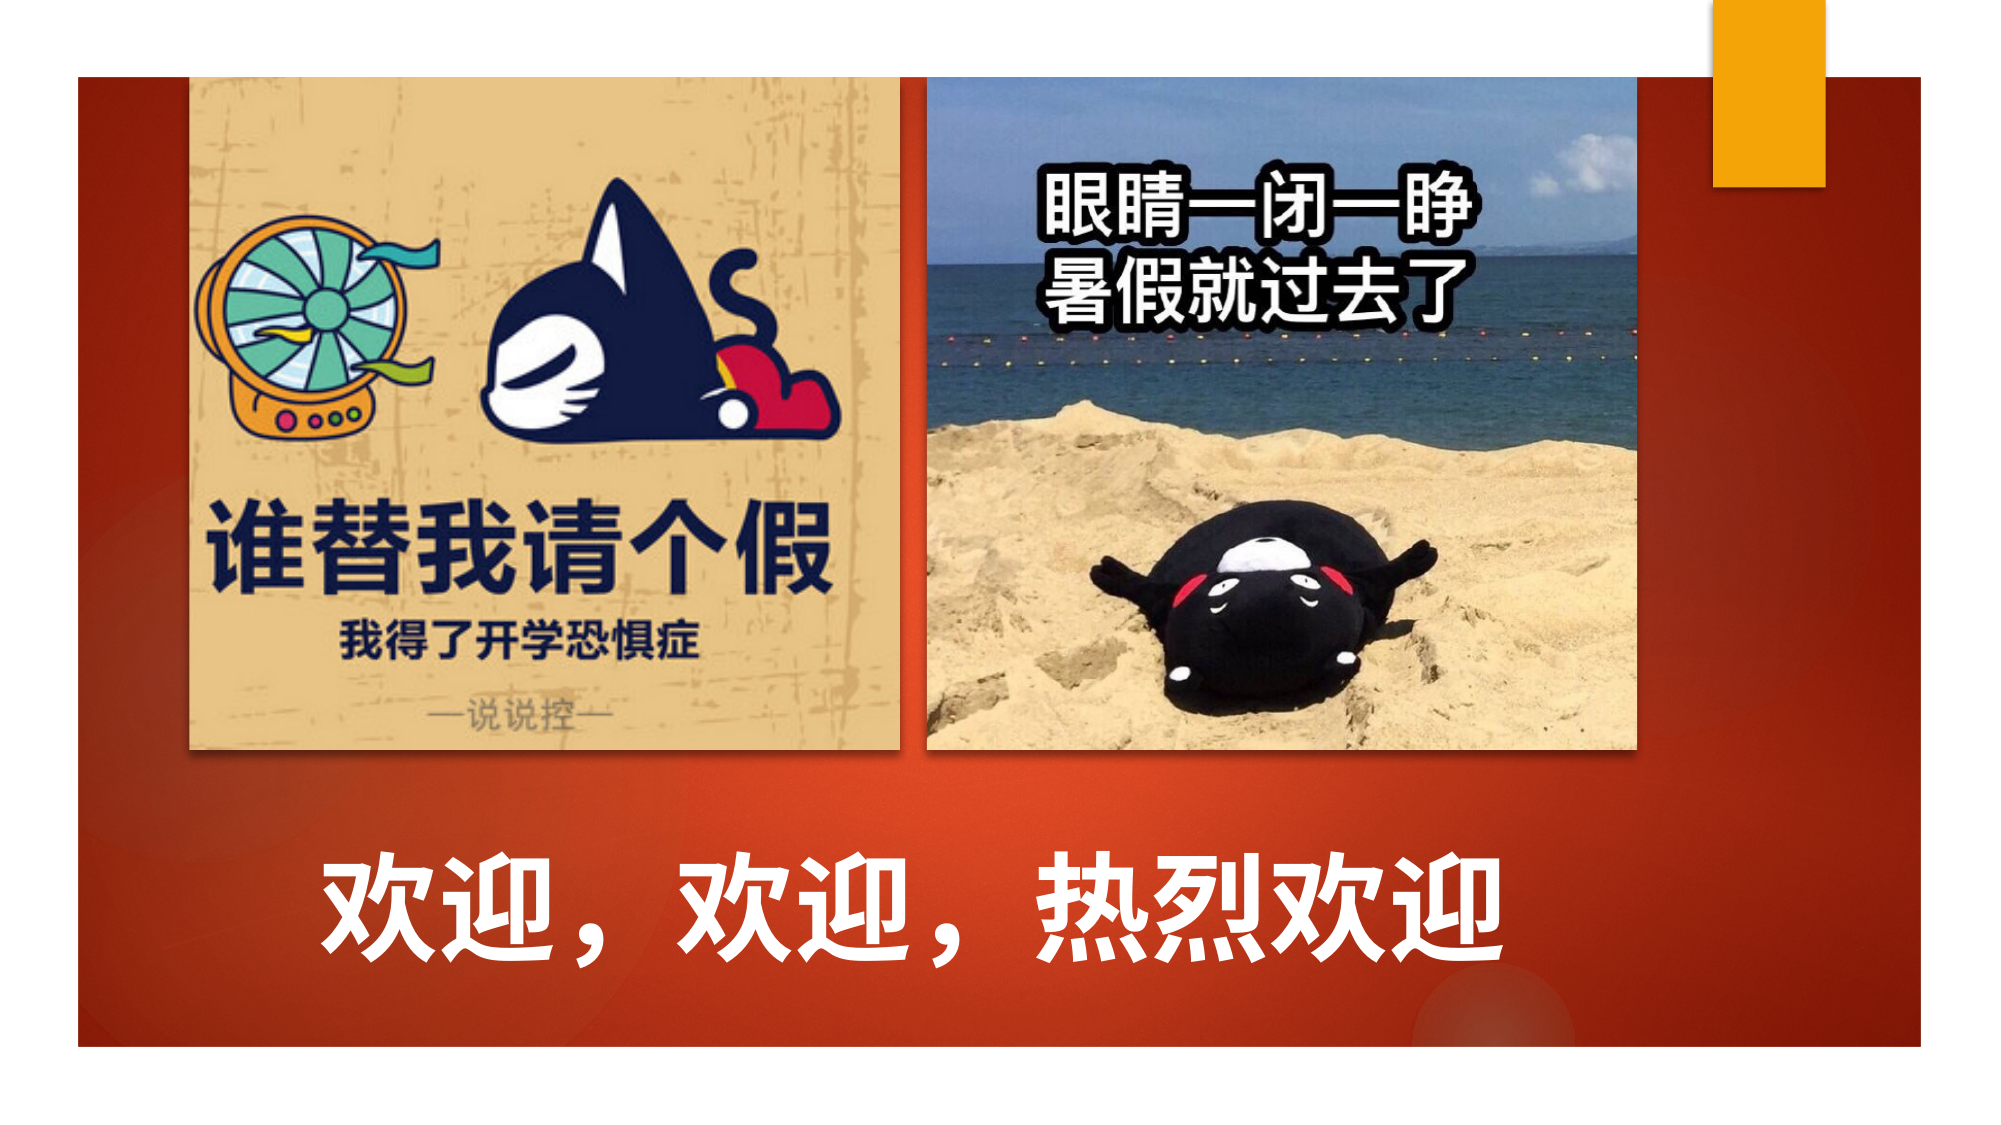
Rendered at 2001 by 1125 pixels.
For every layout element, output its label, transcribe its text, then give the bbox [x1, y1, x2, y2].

picture [926, 77, 1638, 751]
subtitle 欢迎，欢迎，热烈欢迎 [189, 826, 1638, 985]
picture [189, 77, 901, 751]
